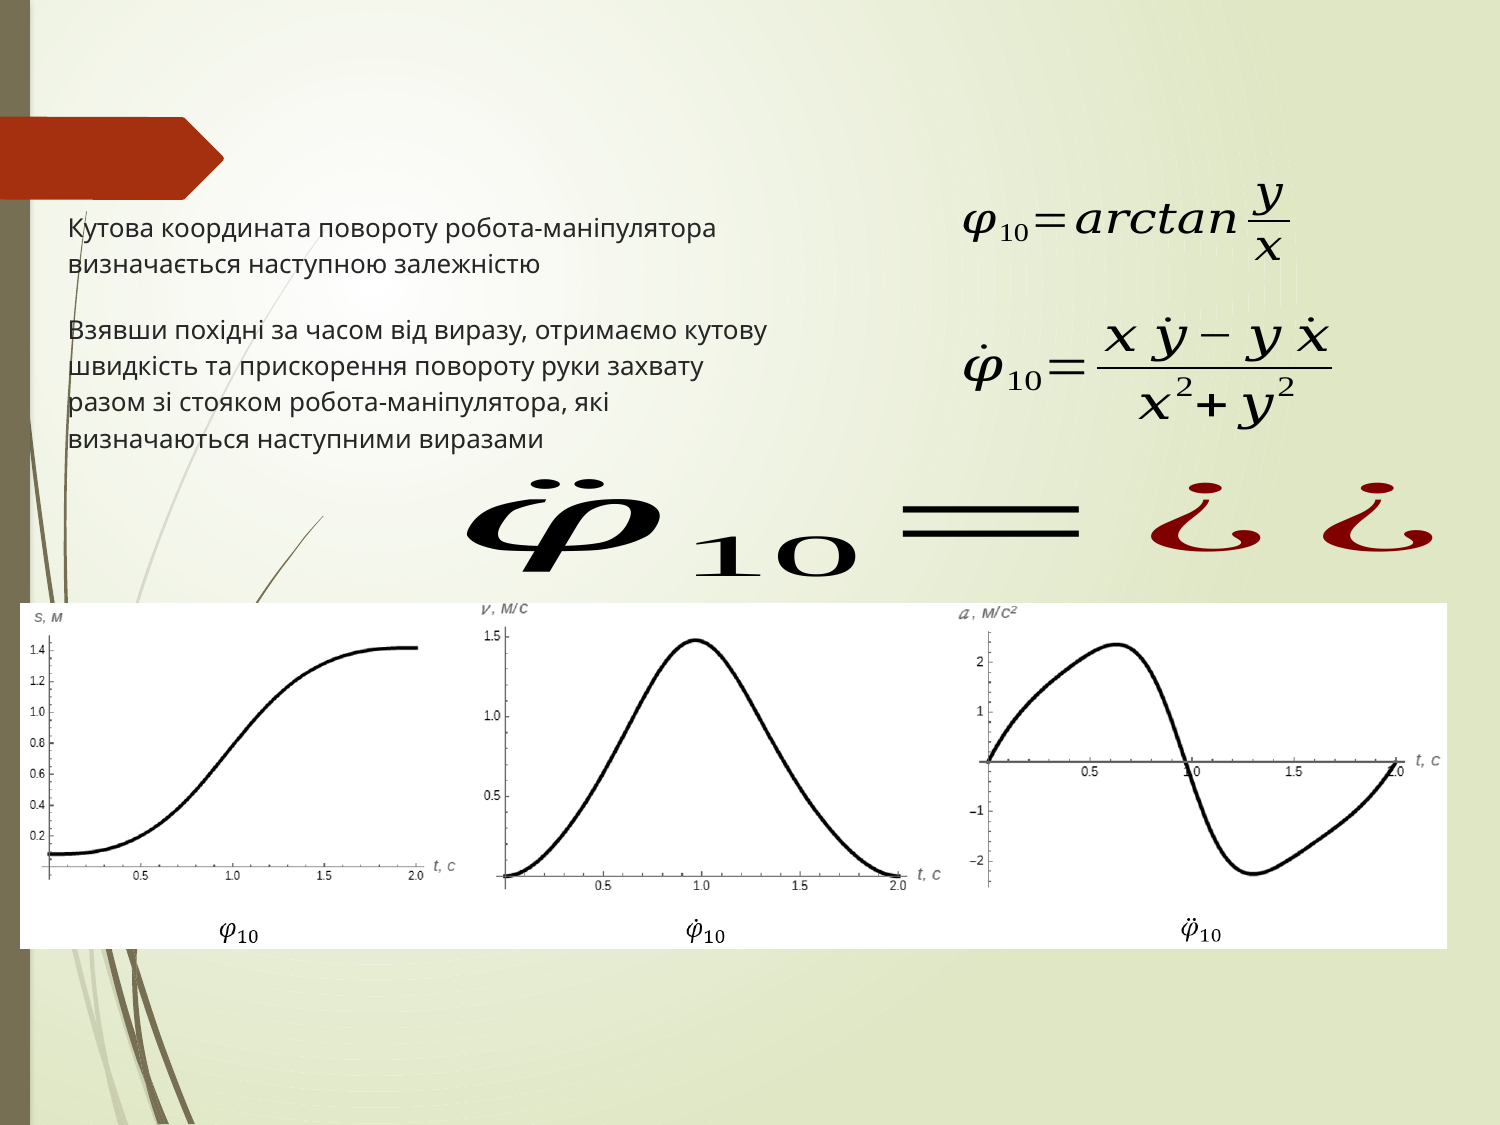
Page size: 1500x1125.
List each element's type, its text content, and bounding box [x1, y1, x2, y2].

text_box Кутова координата повороту робота-маніпулятора визначається наступною залежністю [52, 198, 732, 300]
picture [20, 603, 1448, 949]
text_box Взявши похідні за часом від виразу, отримаємо кутову швидкість та прискорення повороту руки захвату разом зі стояком робота-маніпулятора, які визначаються наступними виразами [52, 300, 797, 461]
